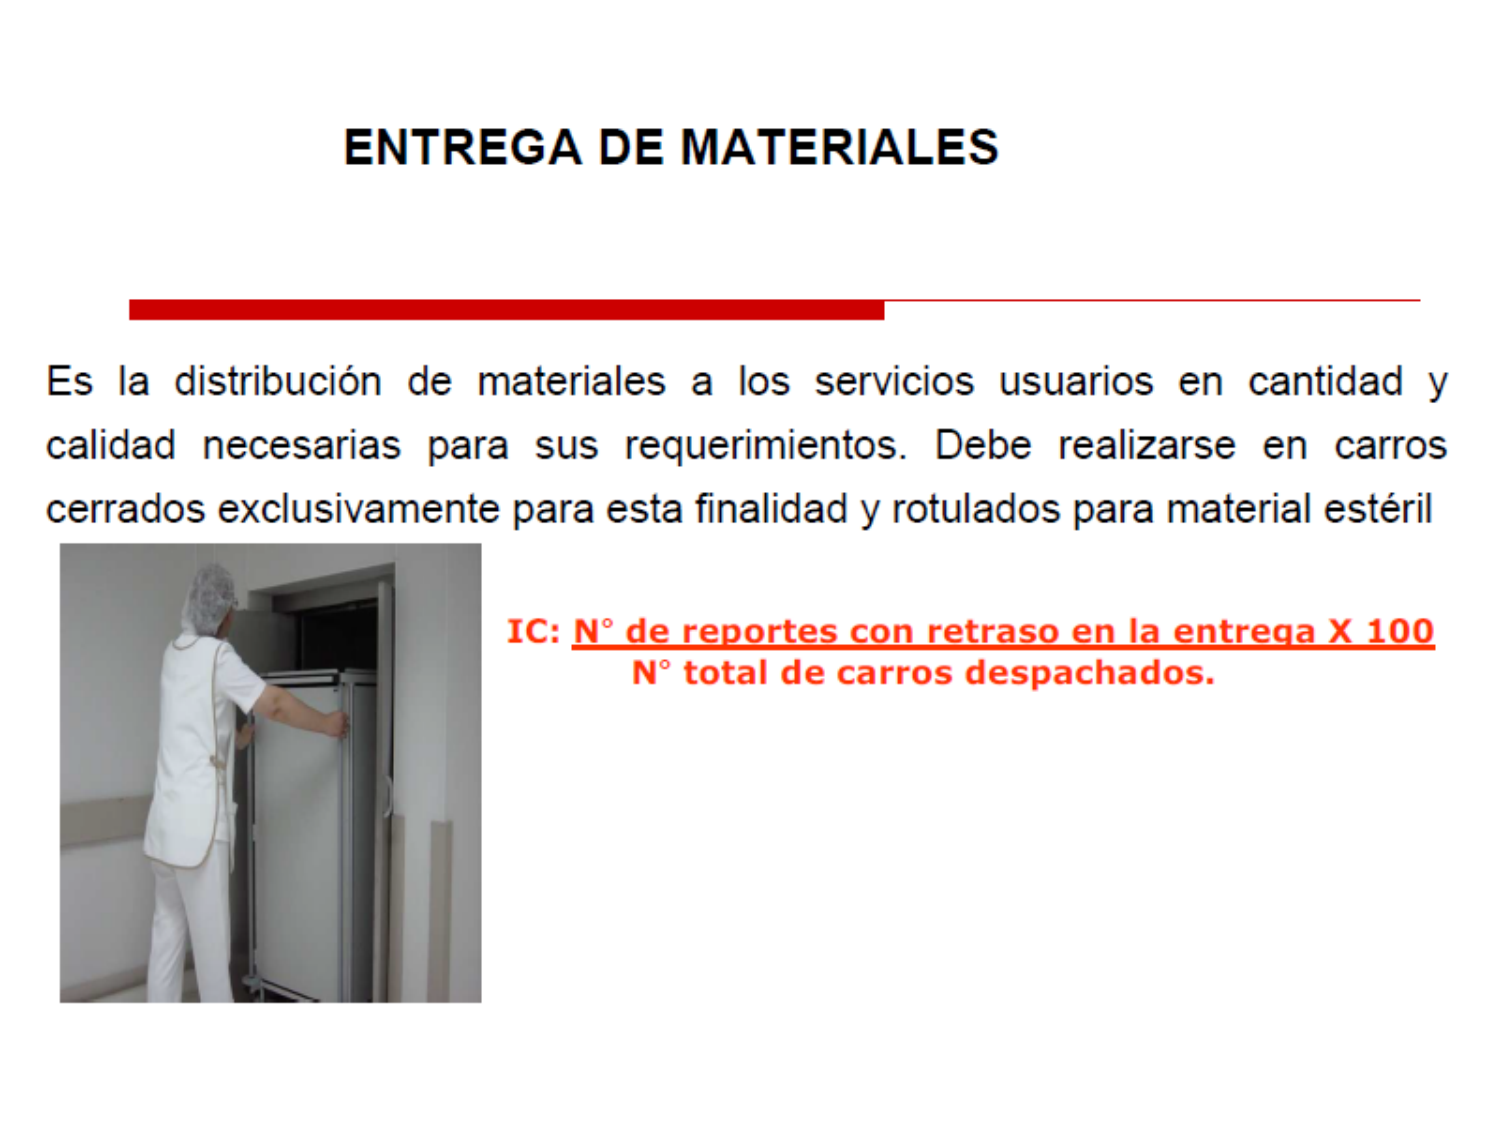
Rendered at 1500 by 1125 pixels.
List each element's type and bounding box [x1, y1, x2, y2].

picture [6, 101, 1494, 1024]
